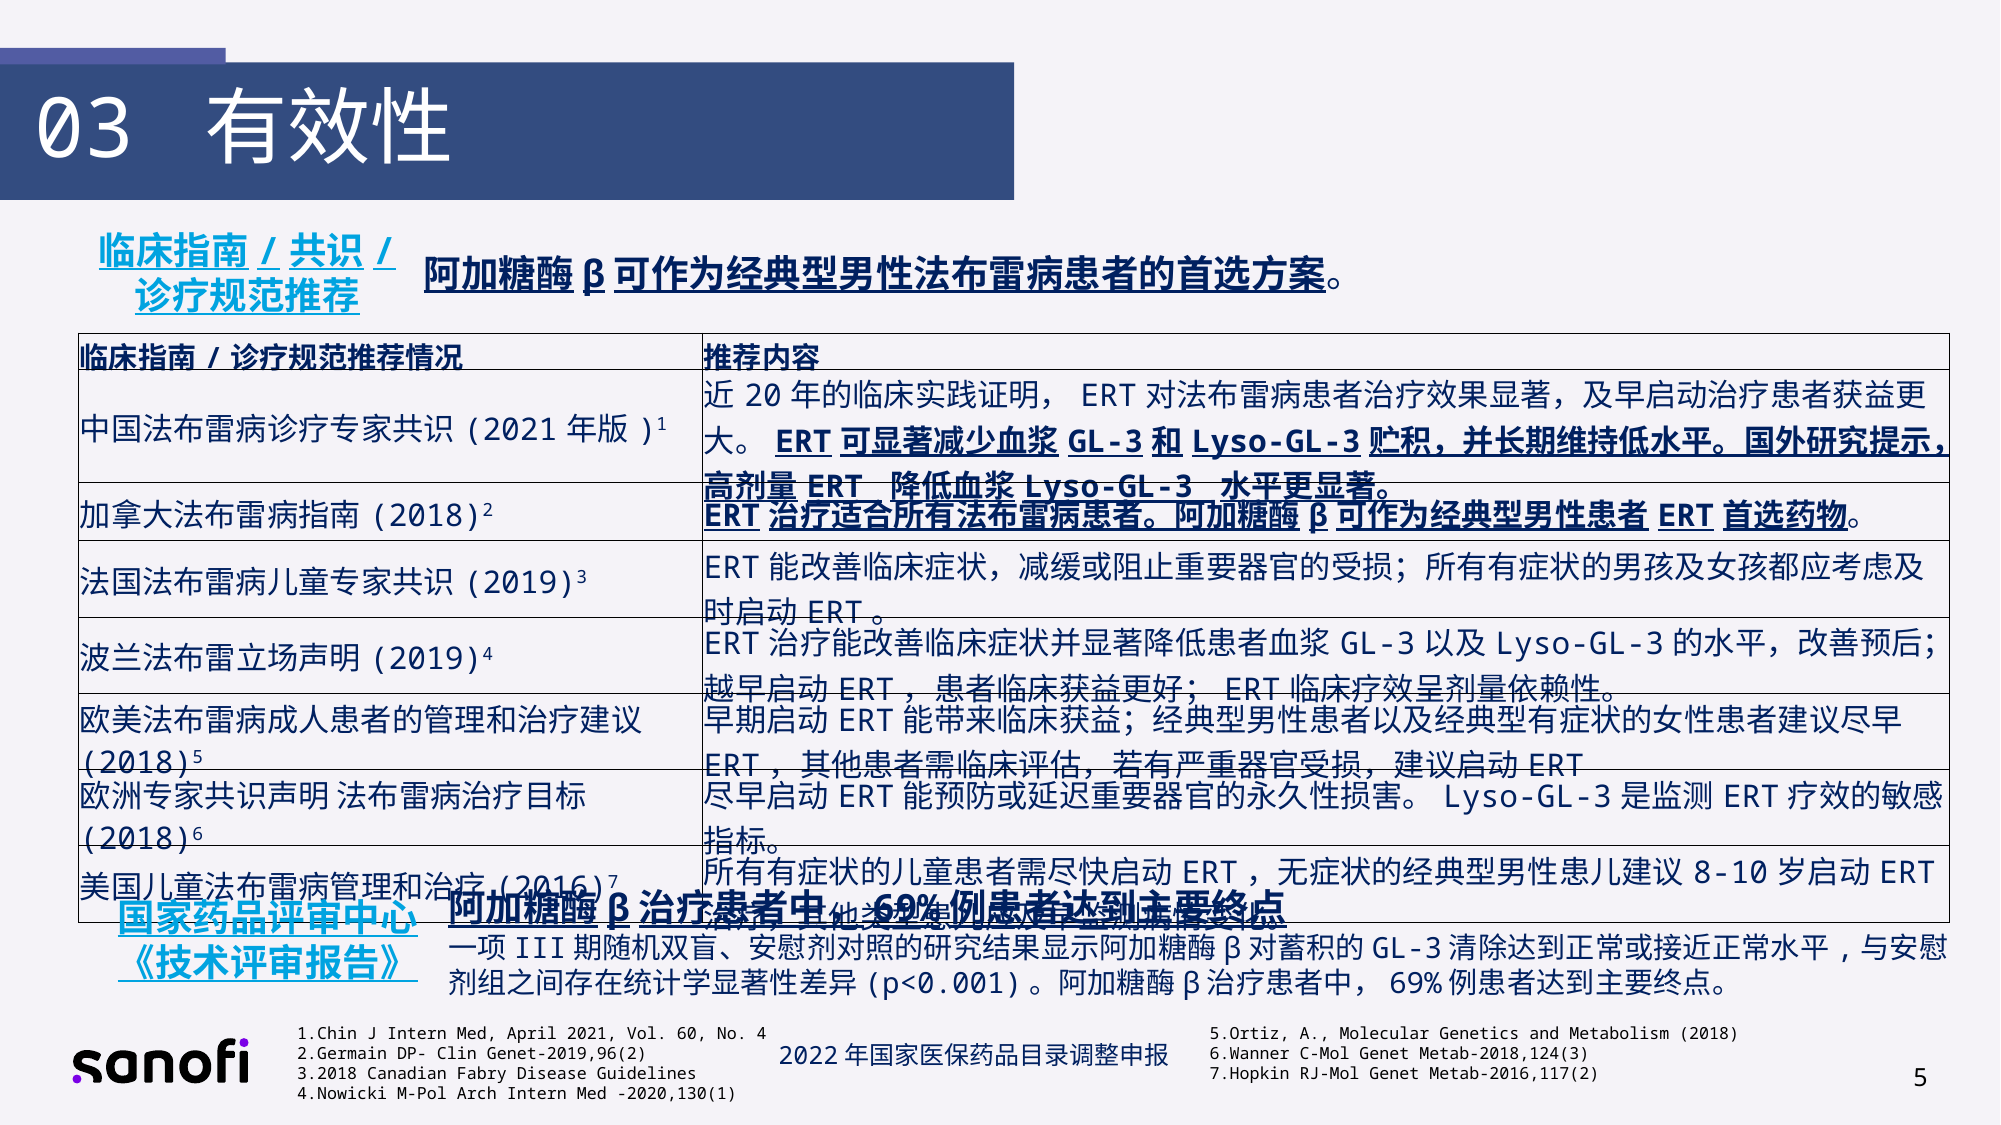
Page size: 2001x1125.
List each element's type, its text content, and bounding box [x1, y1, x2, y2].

table_cell 尽早启动ERT能预防或延迟重要器官的永久性损害。Lyso-GL-3是监测ERT疗效的敏感指标。 [703, 770, 1949, 845]
table_cell ERT治疗能改善临床症状并显著降低患者血浆GL-3以及Lyso-GL-3的水平，改善预后；越早启动ERT，患者临床获益更好；ERT临床疗效呈剂量依赖性。 [703, 618, 1949, 693]
table_cell 早期启动ERT能带来临床获益；经典型男性患者以及经典型有症状的女性患者建议尽早ERT，其他患者需临床评估，若有严重器官受损，建议启动ERT [703, 694, 1949, 769]
table_cell 欧洲专家共识声明 法布雷病治疗目标(2018)6 [79, 770, 702, 845]
table_cell 加拿大法布雷病指南(2018)2 [79, 483, 702, 540]
table_cell 法国法布雷病儿童专家共识(2019)3 [79, 541, 702, 617]
table_cell 中国法布雷病诊疗专家共识(2021年版)1 [79, 370, 702, 482]
table_cell ERT治疗适合所有法布雷病患者。阿加糖酶β可作为经典型男性患者ERT首选药物。 [703, 483, 1949, 540]
table_cell 所有有症状的儿童患者需尽快启动ERT，无症状的经典型男性患儿建议8-10岁启动ERT治疗，其他类型患儿应及早监测病情变化。 [703, 846, 1949, 876]
text_box 临床指南/共识/ 诊疗规范推荐 [34, 219, 460, 325]
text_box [54, 876, 1991, 1009]
table_cell 美国儿童法布雷病管理和治疗(2016)7 [79, 846, 702, 876]
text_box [262, 1015, 1800, 1112]
slide_number 5 [1823, 1054, 1928, 1100]
text_box 阿加糖酶β可作为经典型男性法布雷病患者的首选方案。 [460, 242, 1493, 303]
table_header 推荐内容 [703, 334, 1949, 369]
table_cell 欧美法布雷病成人患者的管理和治疗建议(2018)5 [79, 694, 702, 769]
table_cell 近20年的临床实践证明，ERT对法布雷病患者治疗效果显著，及早启动治疗患者获益更大。ERT可显著减少血浆GL‑3和Lyso‑GL‑3贮积，并长期维持低水平。国外研究提示，高剂量ERT 降低血浆Lyso‑GL‑3 水平更显著。 [703, 370, 1949, 482]
table_header 临床指南/诊疗规范推荐情况 [79, 334, 702, 369]
table_cell ERT能改善临床症状，减缓或阻止重要器官的受损；所有有症状的男孩及女孩都应考虑及时启动ERT。 [703, 541, 1949, 617]
table_cell 波兰法布雷立场声明(2019)4 [79, 618, 702, 693]
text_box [0, 47, 1069, 204]
